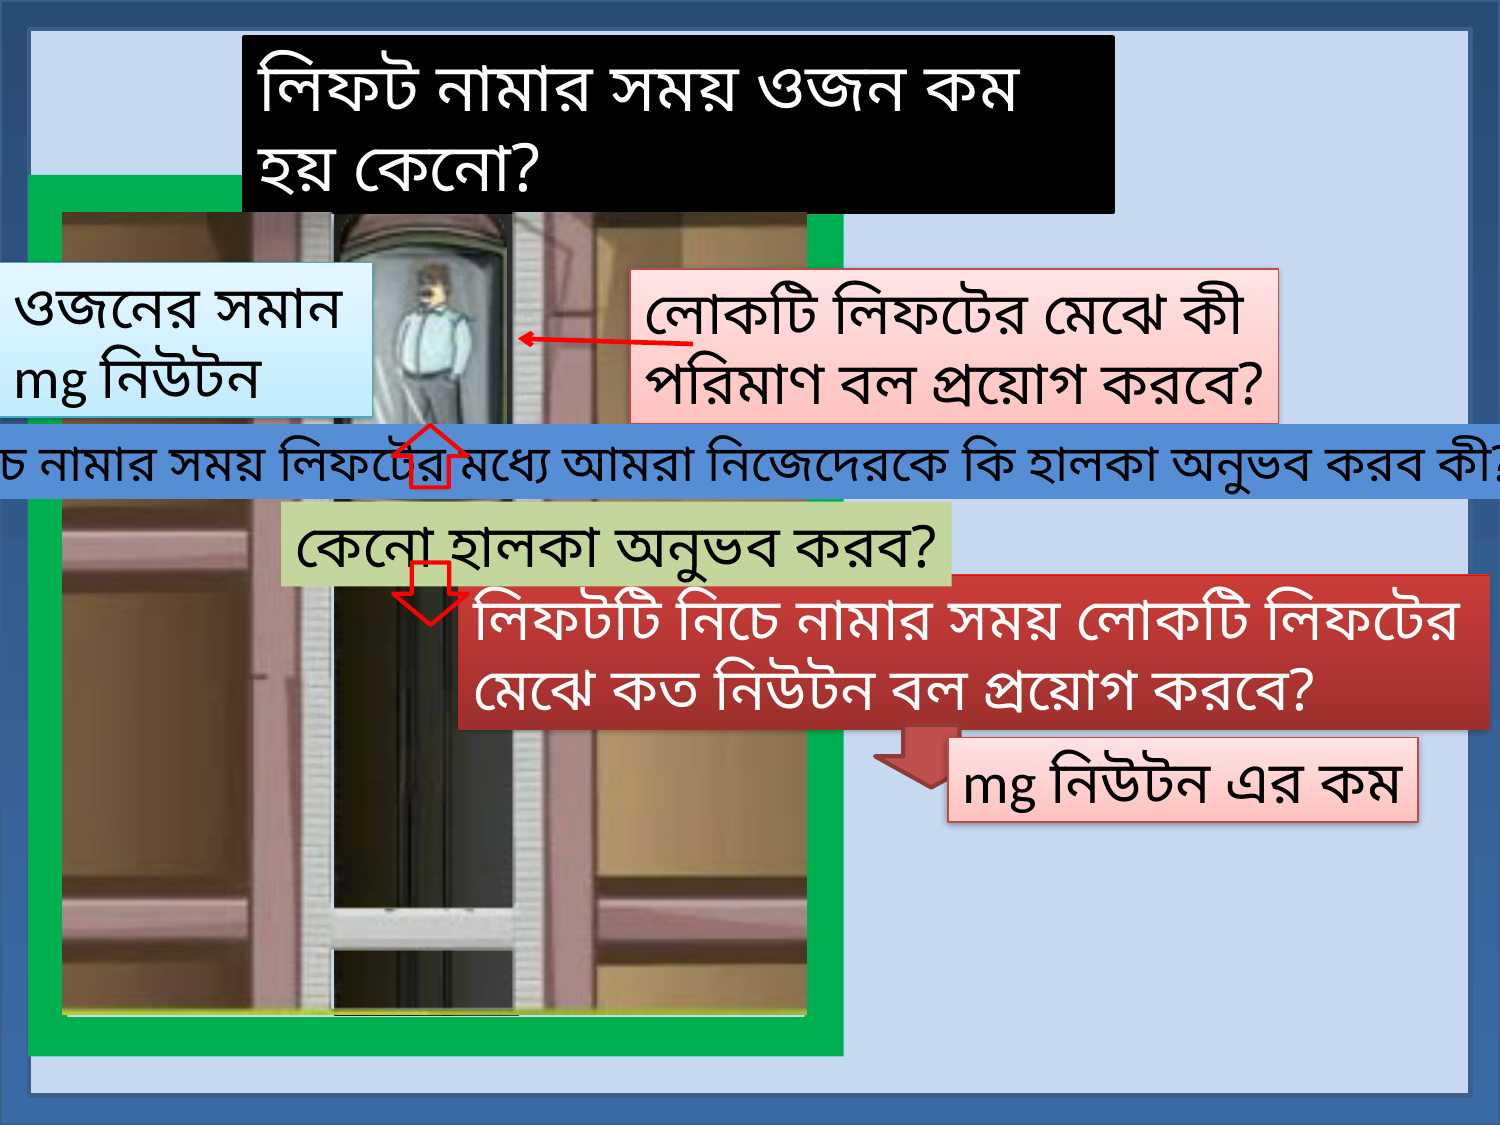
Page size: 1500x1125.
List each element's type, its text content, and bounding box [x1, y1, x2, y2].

text_box ওজনের সমান mg নিউটন [0, 262, 57, 418]
text_box নিচে নামার সময় লিফটের মধ্যে আমরা নিজেদেরকে কি হালকা অনুভব করব কী? [0, 424, 57, 499]
text_box [0, 499, 1500, 1125]
picture [62, 174, 807, 1017]
text_box [0, 1, 1500, 424]
text_box mg নিউটন এর কম [947, 737, 1419, 823]
text_box কেনো হালকা অনুভব করব? [810, 501, 952, 573]
text_box নিচে নামার সময় লিফটের মধ্যে আমরা নিজেদেরকে কি হালকা অনুভব করব কী? [810, 424, 1500, 499]
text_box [517, 268, 1213, 426]
text_box লিফট নামার সময় ওজন কম হয় কেনো? [242, 35, 1115, 214]
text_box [568, 574, 1381, 788]
text_box [809, 214, 846, 265]
text_box [26, 499, 846, 1058]
text_box [26, 173, 242, 260]
